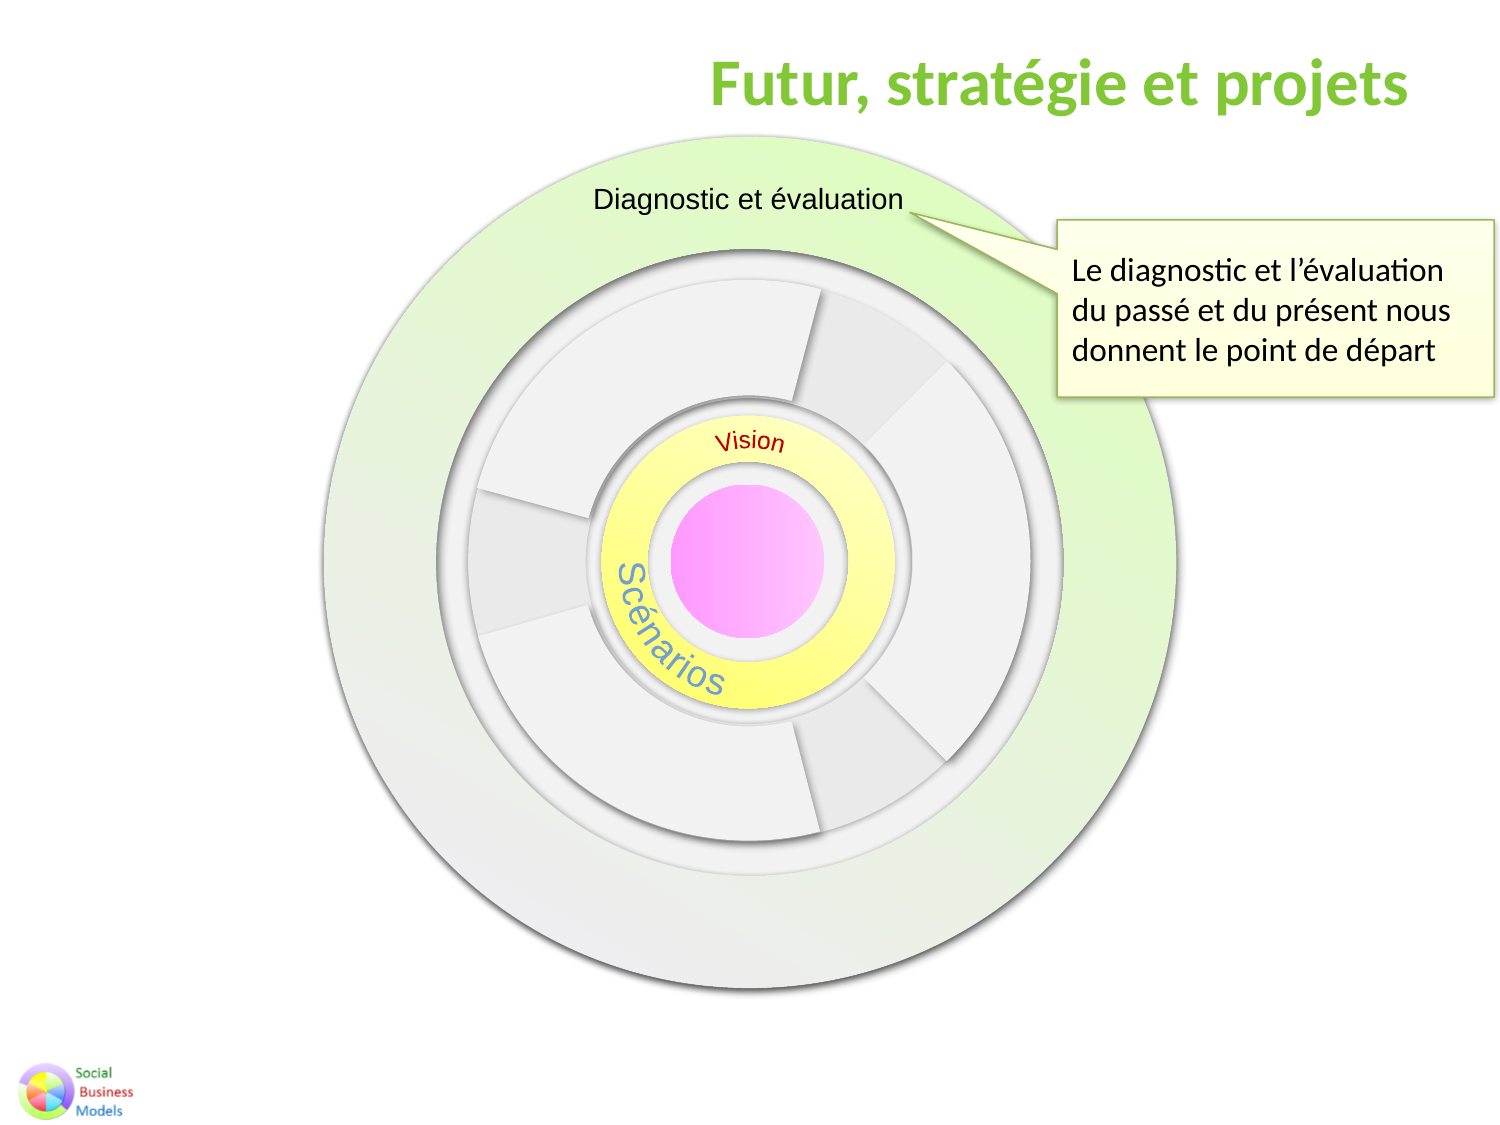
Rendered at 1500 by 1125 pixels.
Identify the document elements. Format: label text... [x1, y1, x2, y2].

text_box Le diagnostic et l’évaluation du passé et du présent nous donnent le point de départ [1180, 219, 1495, 398]
title Futur, stratégie et projets [75, 30, 1425, 127]
picture [17, 1058, 151, 1125]
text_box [324, 136, 1176, 988]
